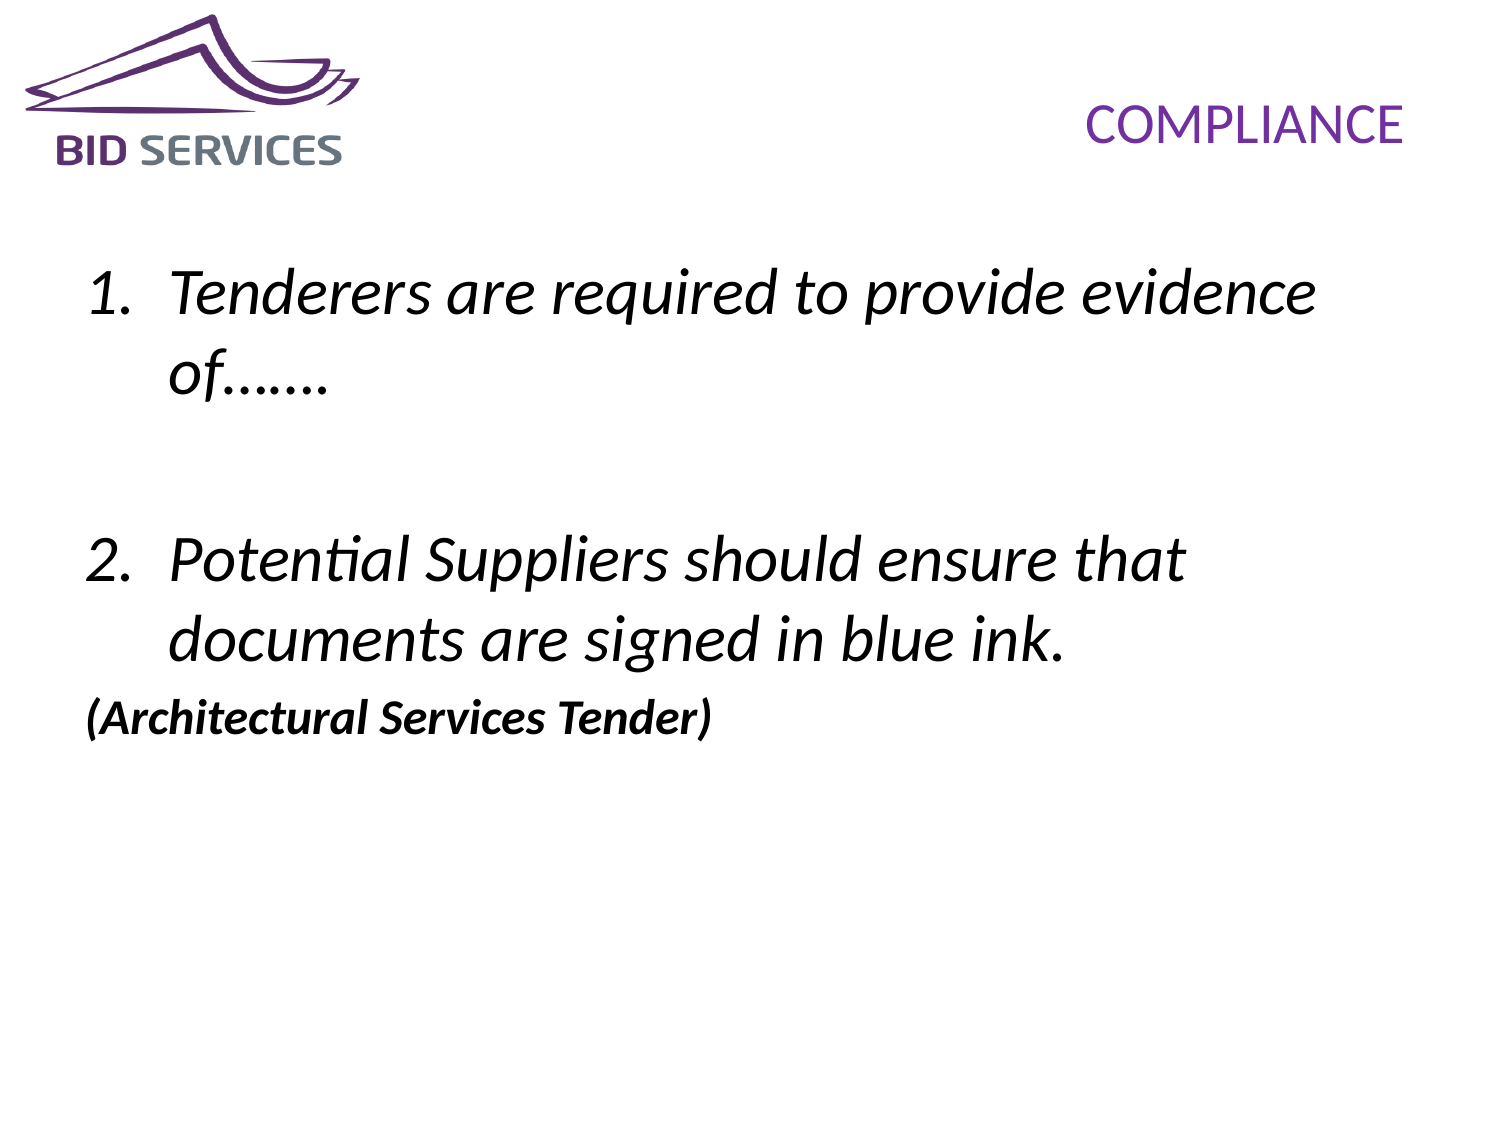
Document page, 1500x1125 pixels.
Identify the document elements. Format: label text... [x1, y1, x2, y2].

title COMPLIANCE [69, 26, 1420, 214]
picture [0, 0, 385, 185]
list Tenderers are required to provide evidence of……. Potential Suppliers should ensure that documents are signed in blue ink. (Architectural Services Tender) [69, 240, 1420, 983]
